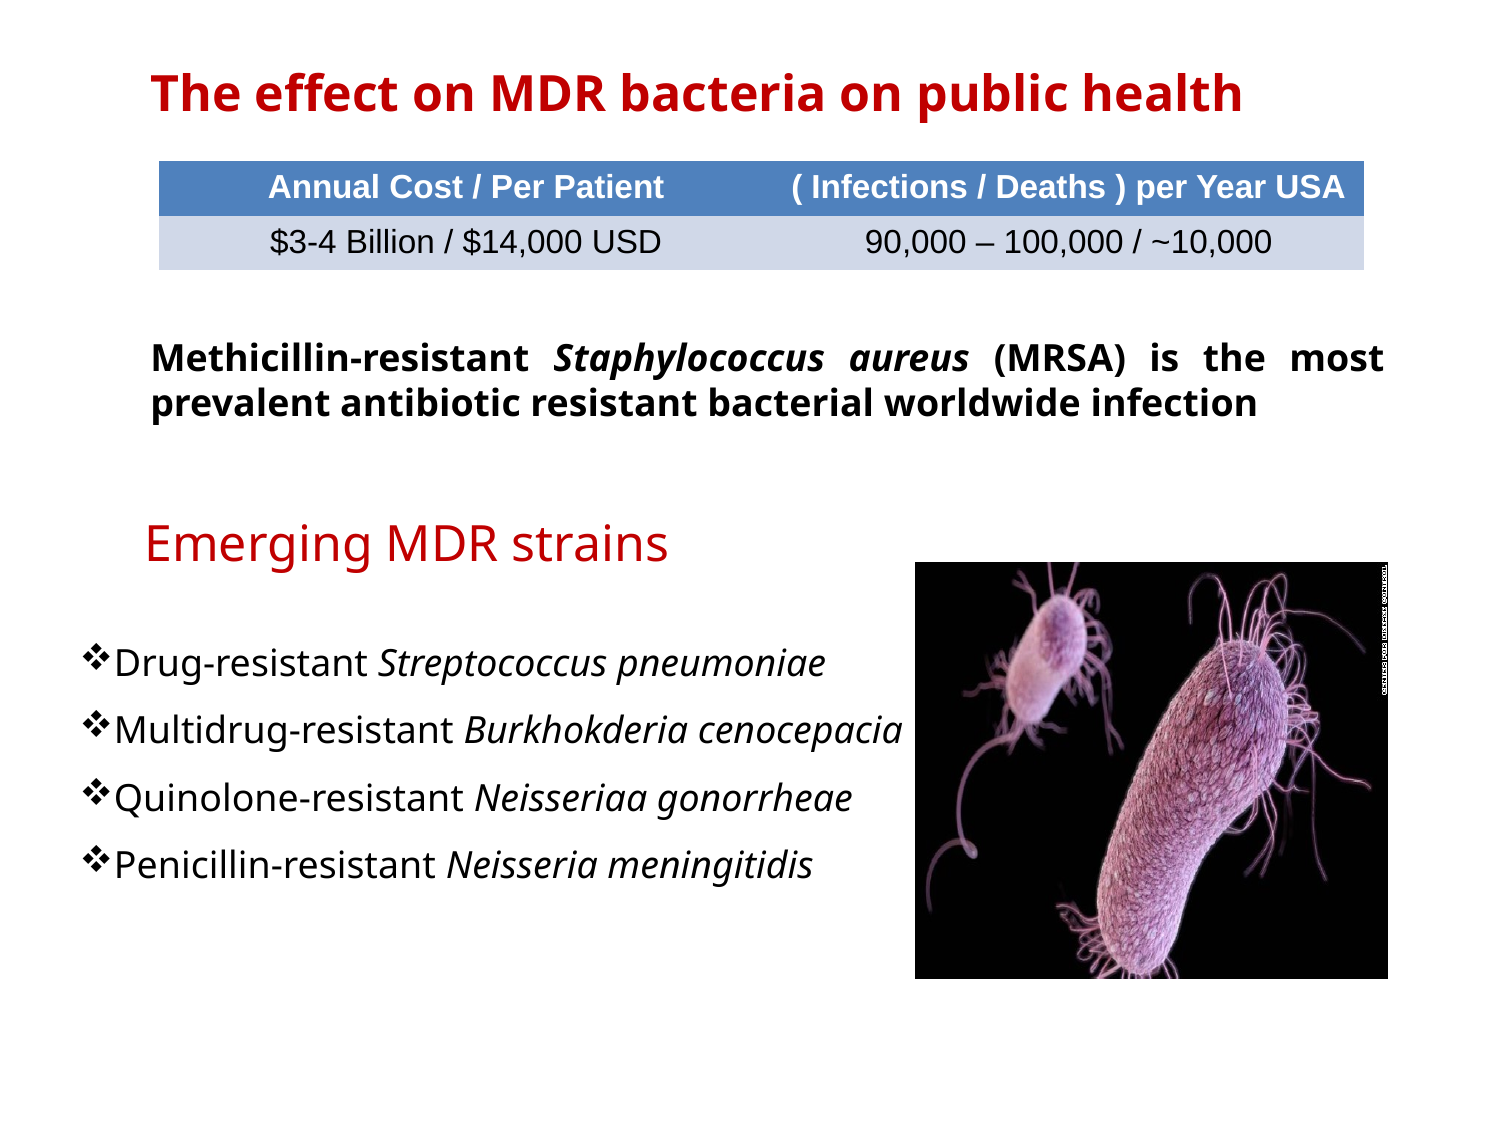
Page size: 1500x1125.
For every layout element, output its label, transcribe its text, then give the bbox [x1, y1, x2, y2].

text_box Methicillin-resistant Staphylococcus aureus (MRSA) is the most prevalent antibiotic resistant bacterial worldwide infection [135, 326, 1400, 431]
table_cell 90,000 – 100,000 / ~10,000 [774, 216, 1364, 270]
text_box Emerging MDR strains Drug-resistant Streptococcus pneumoniae Multidrug-resistant Burkhokderia cenocepacia Quinolone-resistant Neisseriaa gonorrheae Penicillin-resistant Neisseria meningitidis [64, 503, 1400, 1052]
table_header Annual Cost / Per Patient [159, 161, 774, 216]
table_cell $3-4 Billion / $14,000 USD [159, 216, 774, 270]
text_box The effect on MDR bacteria on public health [135, 54, 1329, 130]
picture [915, 562, 1389, 979]
table_header ( Infections / Deaths ) per Year USA [774, 161, 1364, 216]
